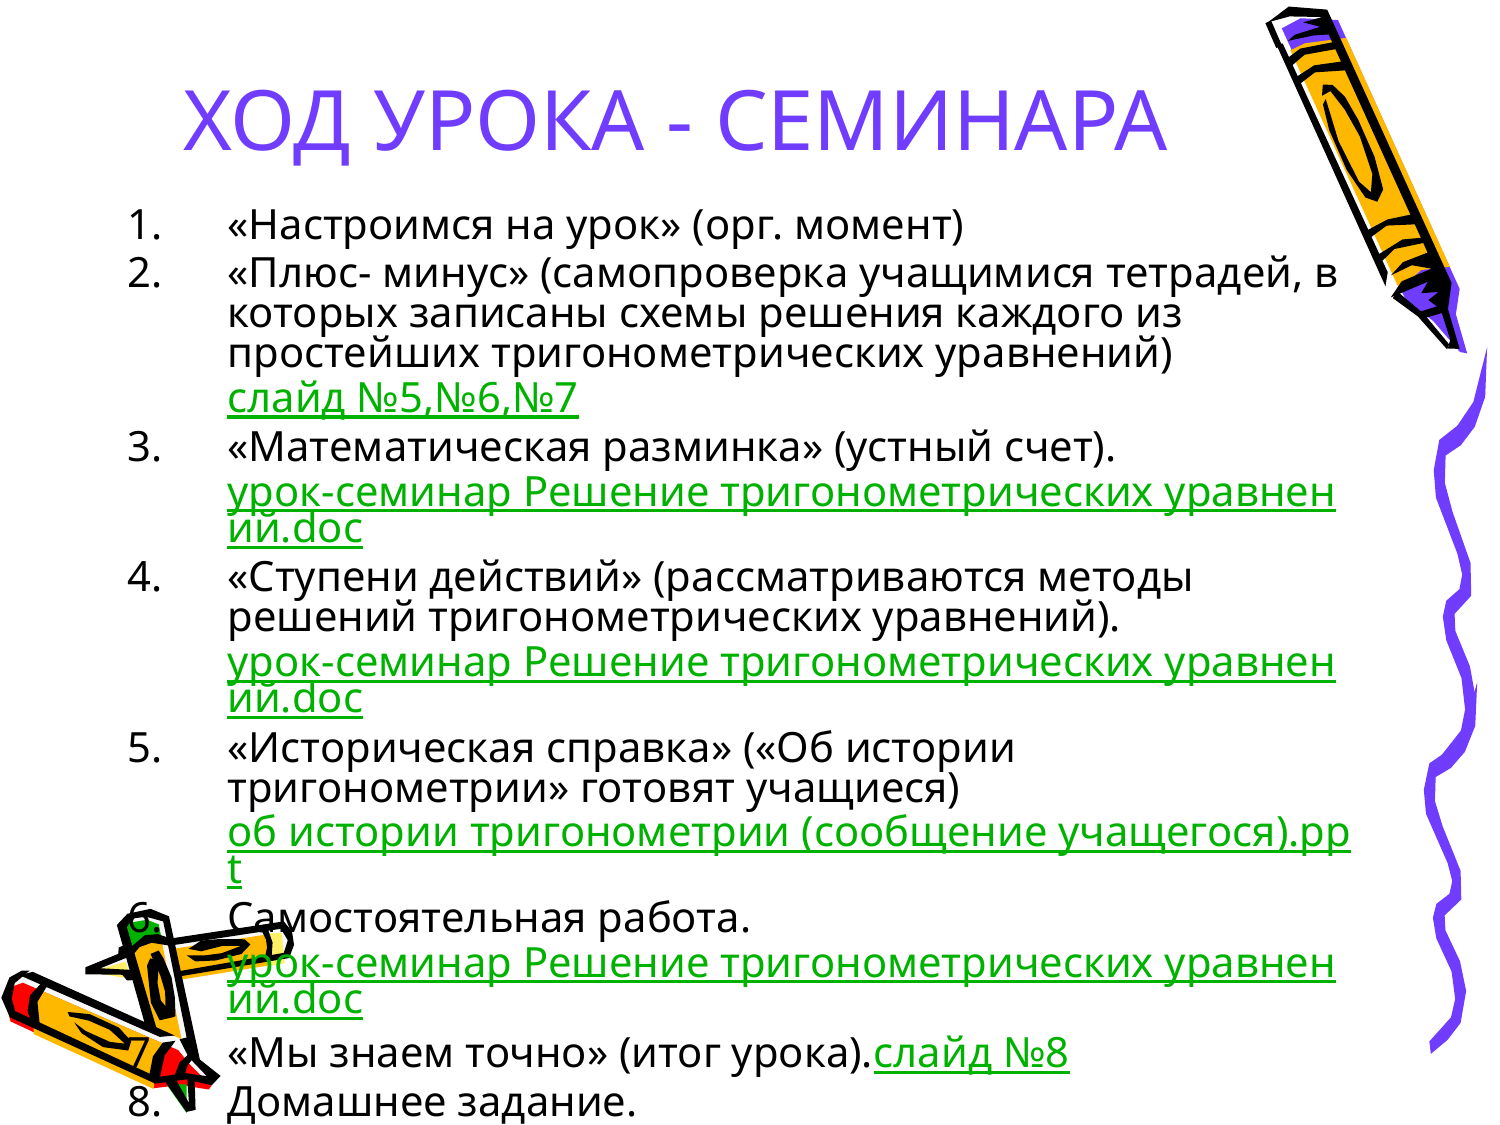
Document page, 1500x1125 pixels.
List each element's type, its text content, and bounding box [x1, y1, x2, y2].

title ХОД УРОКА - СЕМИНАРА [112, 74, 1240, 176]
list «Настроимся на урок» (орг. момент) «Плюс- минус» (самопроверка учащимися тетрадей, в которых записаны схемы решения каждого из простейших тригонометрических уравнений) слайд №5,№6,№7 «Математическая разминка» (устный счет).урок-семинар Решение тригонометрических уравнений.doc «Ступени действий» (рассматриваются методы решений тригонометрических уравнений).урок-семинар Решение тригонометрических уравнений.doc «Историческая справка» («Об истории тригонометрии» готовят учащиеся) об истории тригонометрии (сообщение учащегося).ppt Самостоятельная работа.урок-семинар Решение тригонометрических уравнений.doc «Мы знаем точно» (итог урока).слайд №8 Домашнее задание. [112, 199, 1376, 976]
